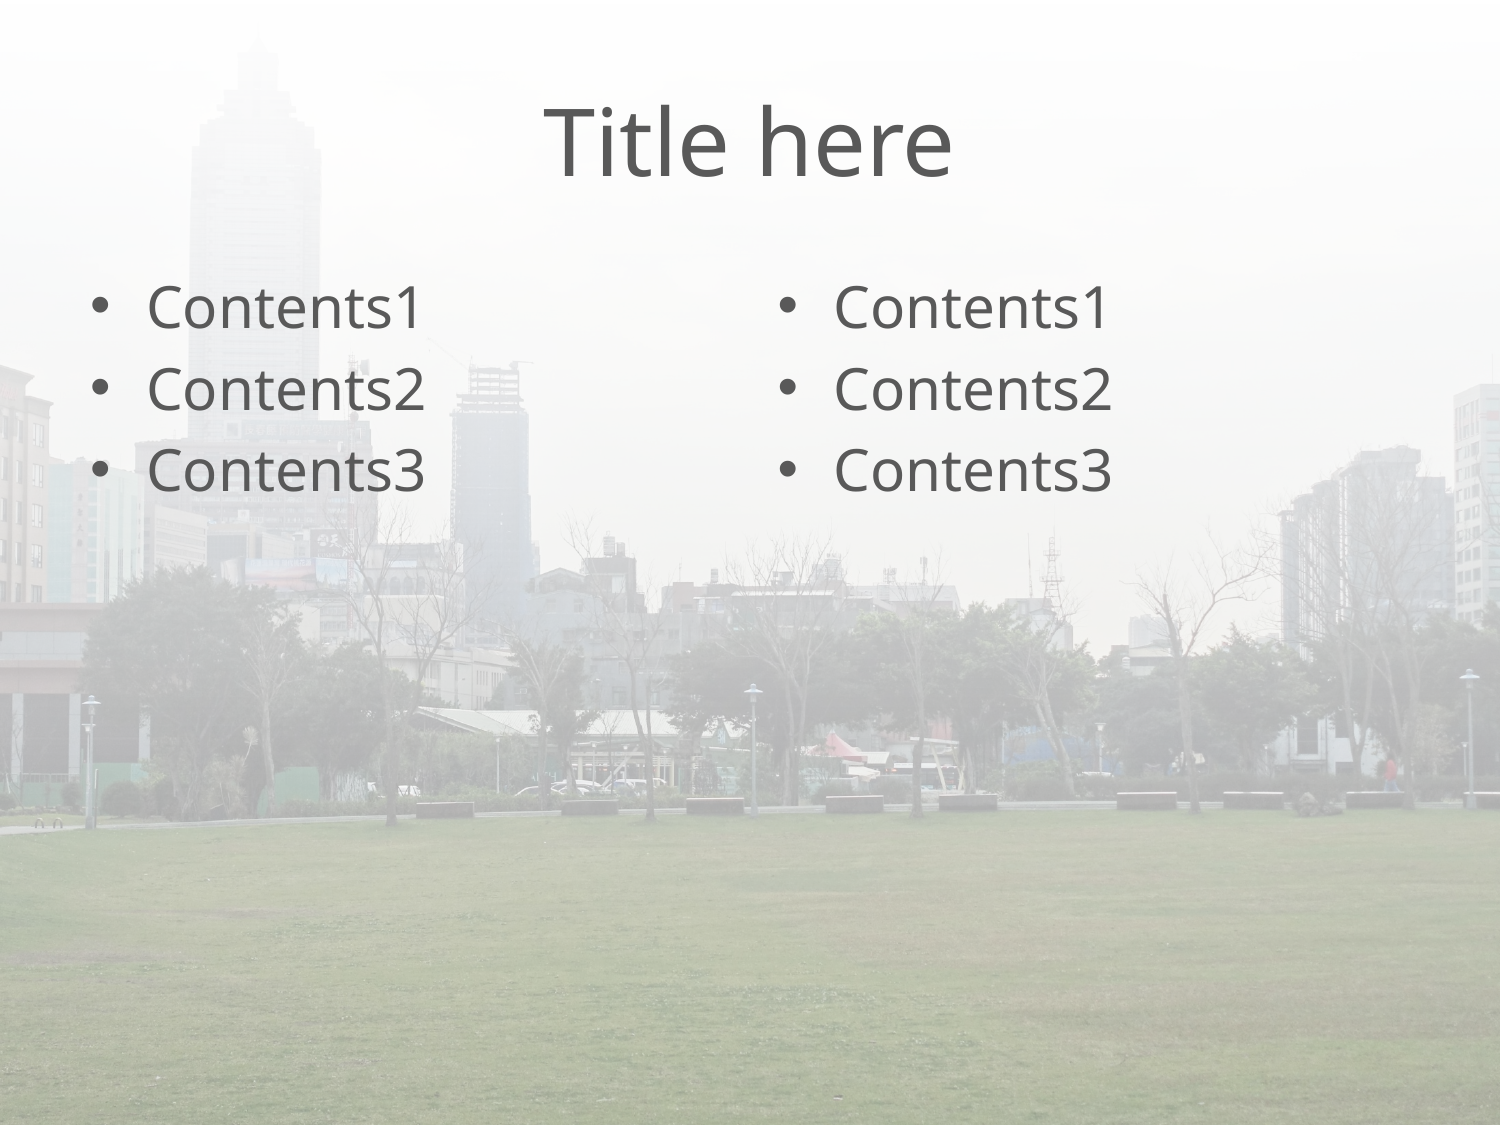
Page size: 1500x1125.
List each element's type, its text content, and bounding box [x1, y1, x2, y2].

title Title here [75, 45, 1425, 233]
list Contents1 Contents2 Contents3 [75, 262, 738, 1005]
text_box [0, 0, 1500, 1125]
list Contents1 Contents2 Contents3 [762, 262, 1425, 1005]
